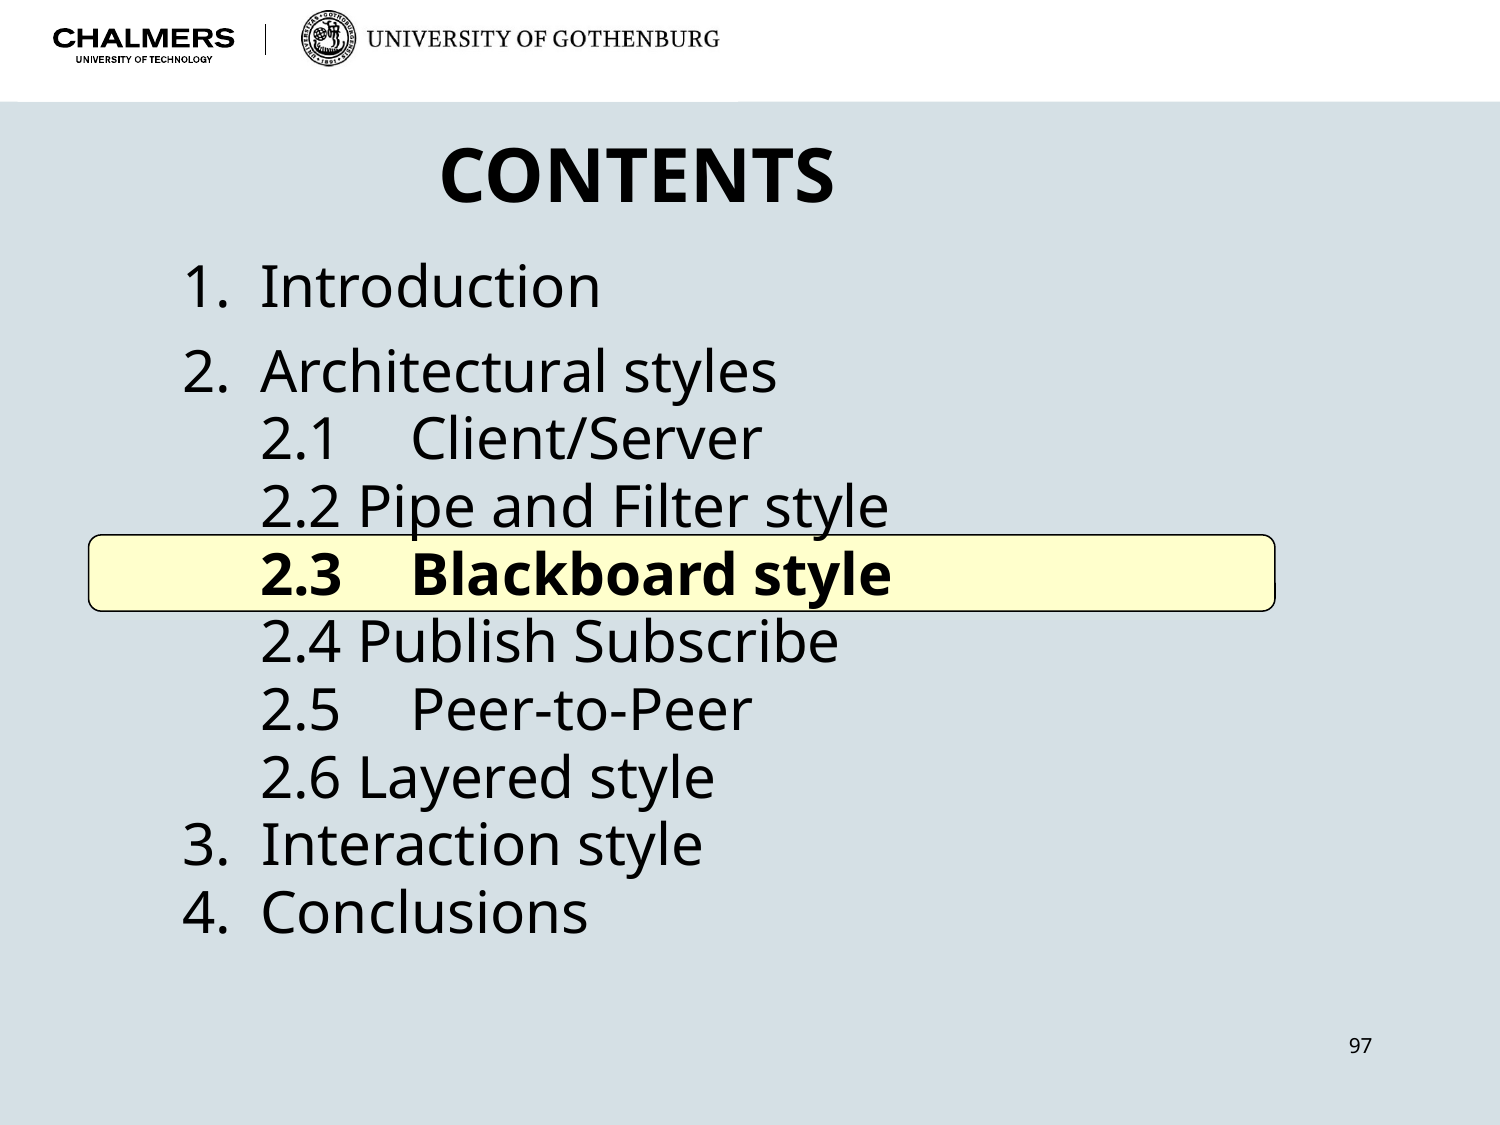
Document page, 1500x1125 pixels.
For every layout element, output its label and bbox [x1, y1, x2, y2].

title [0, 125, 1275, 220]
picture [0, 0, 720, 96]
text_box [88, 254, 1333, 953]
picture [64, 31, 1500, 119]
slide_number [1074, 1025, 1388, 1100]
